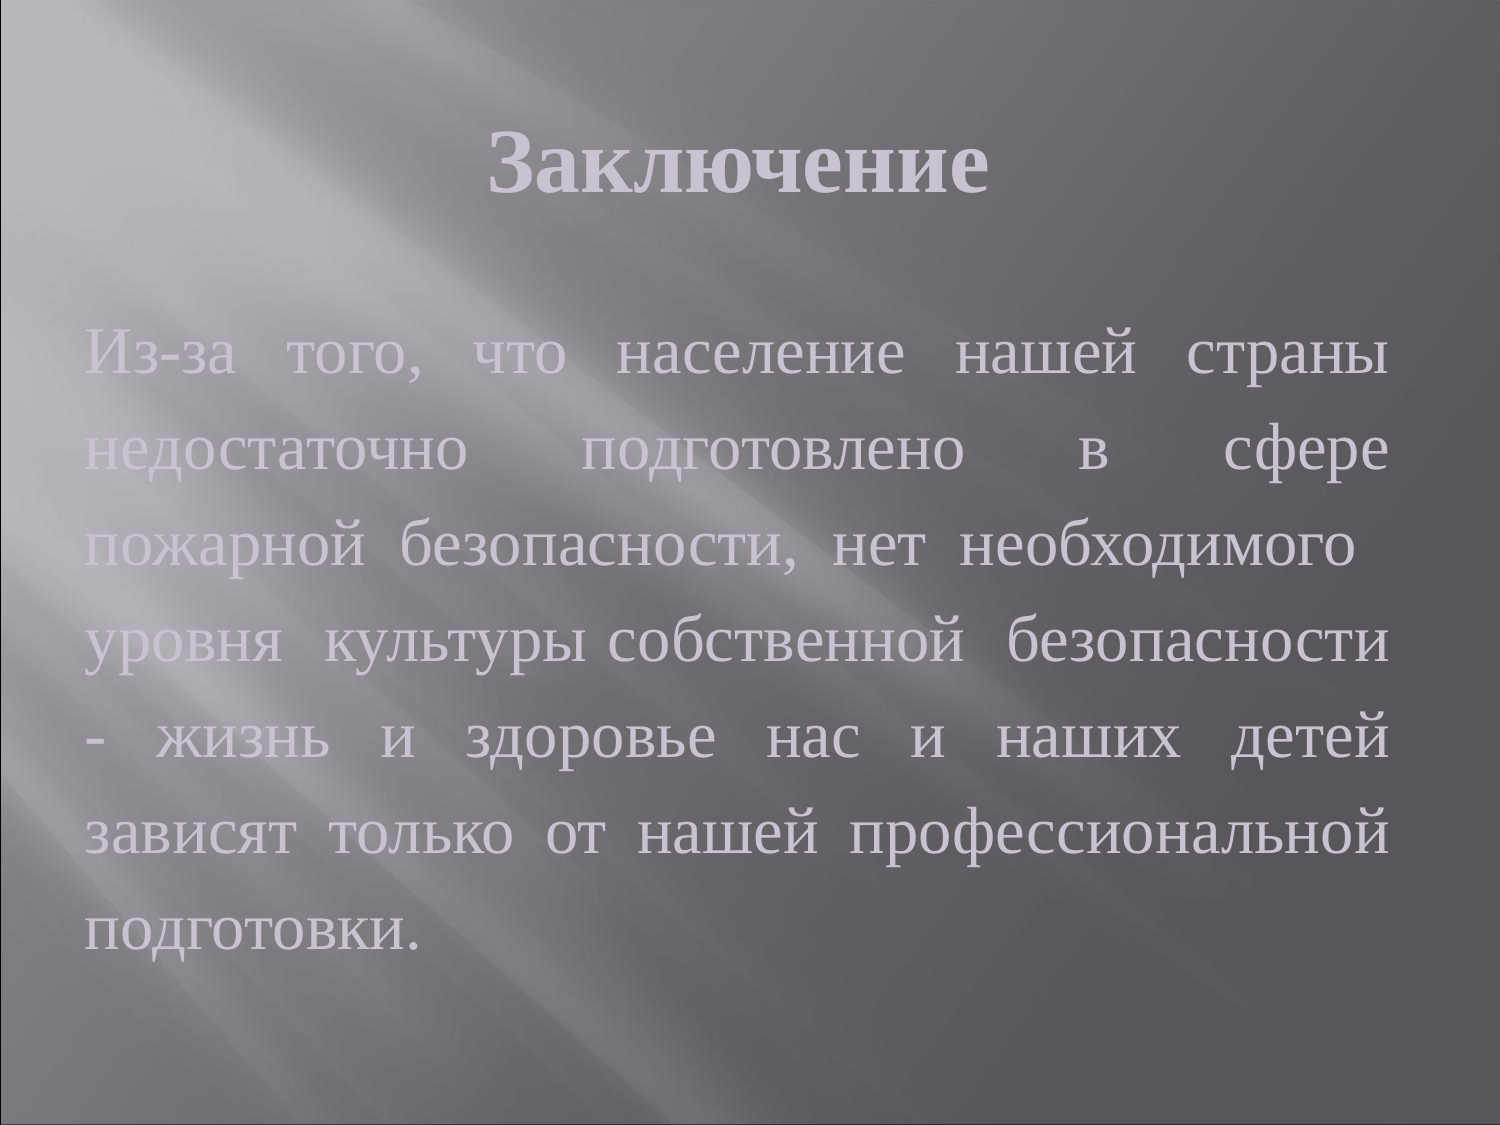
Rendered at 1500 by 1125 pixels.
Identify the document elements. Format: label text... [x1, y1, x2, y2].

picture [0, 0, 1500, 1125]
text_box Заключение Из-за того, что население нашей страны недостаточно подготовлено в сфере пожарной безопасности, нет необходимого уровня культуры собственной безопасности - жизнь и здоровье нас и наших детей зависят только от нашей профессиональной подготовки. [70, 93, 1407, 970]
